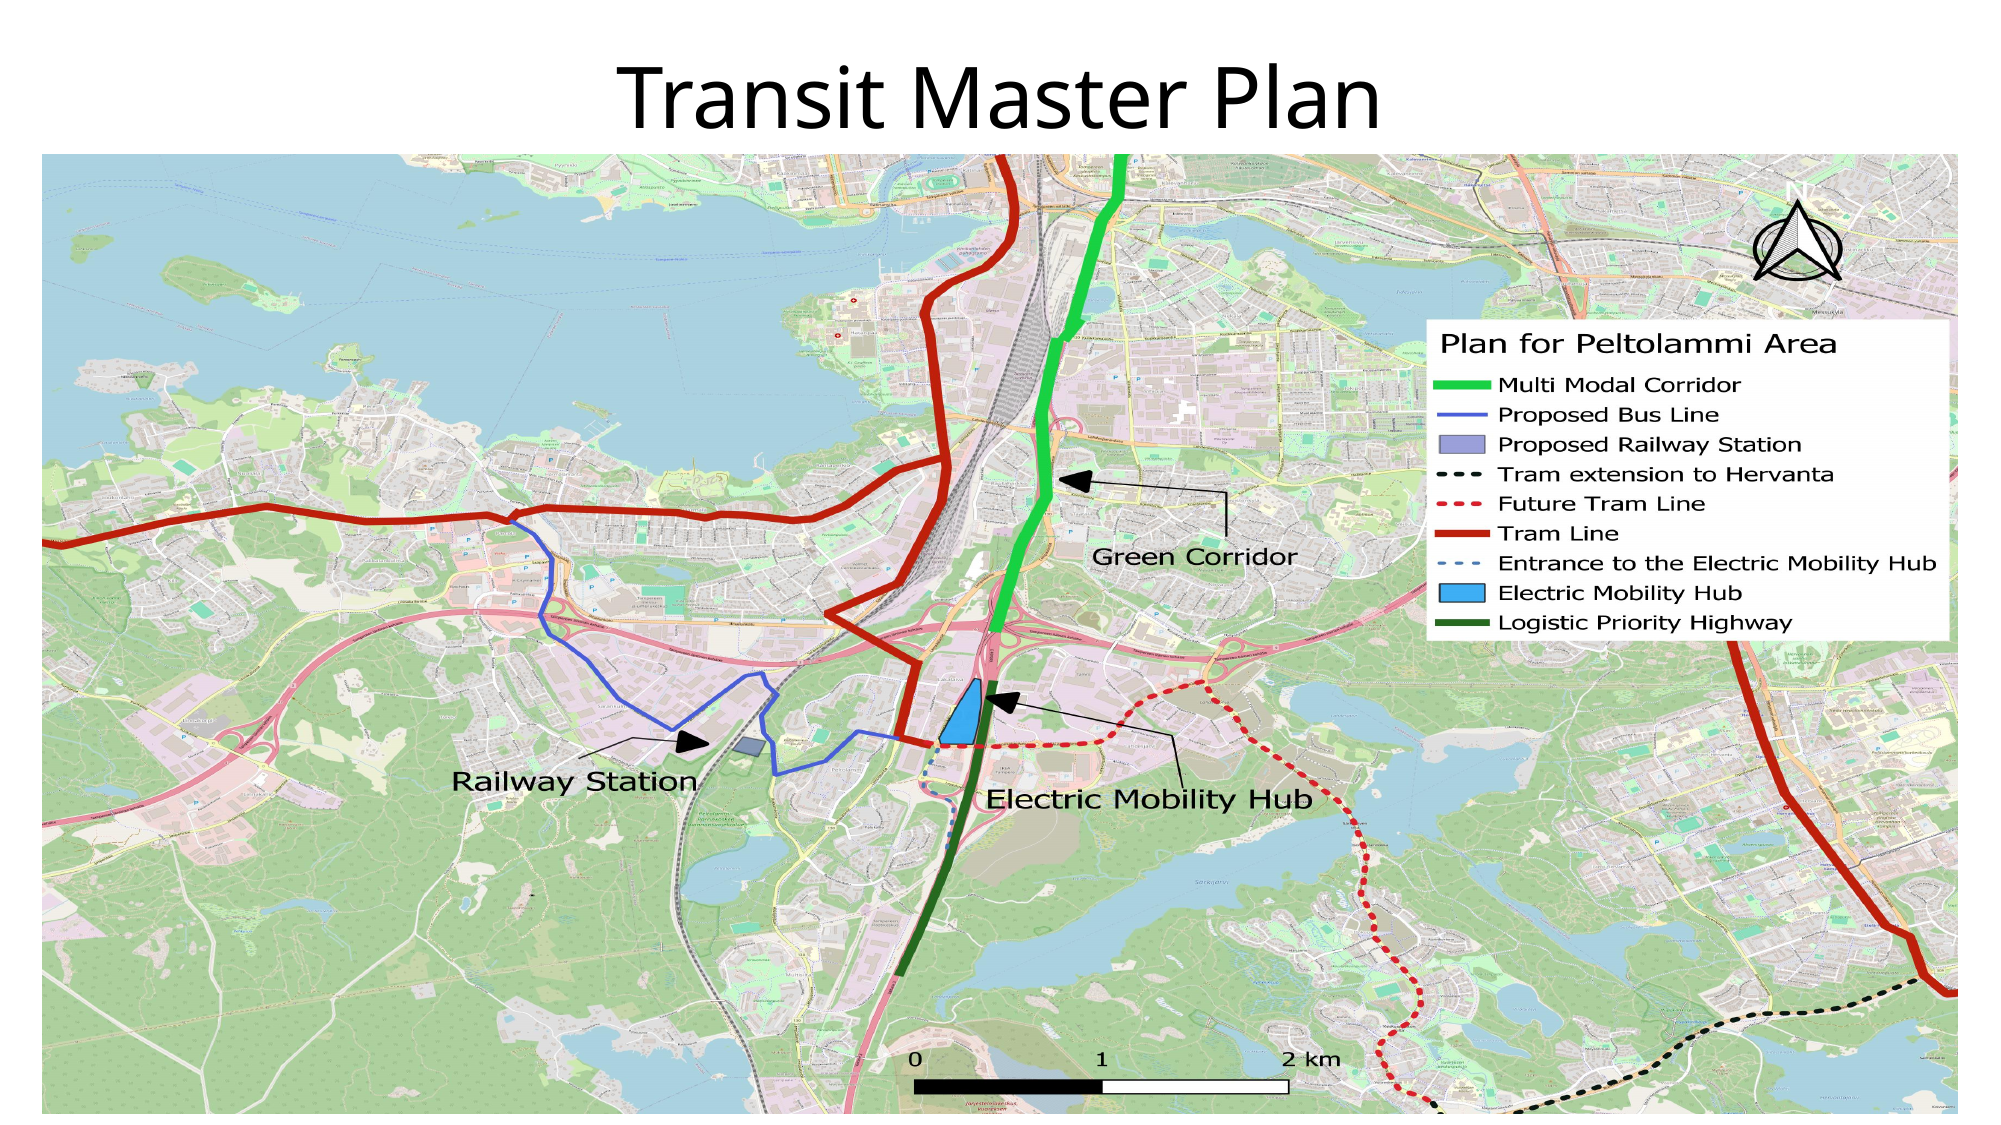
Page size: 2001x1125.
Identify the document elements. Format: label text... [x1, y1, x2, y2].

picture [42, 153, 1958, 1114]
title Transit Master Plan [138, 47, 1864, 153]
